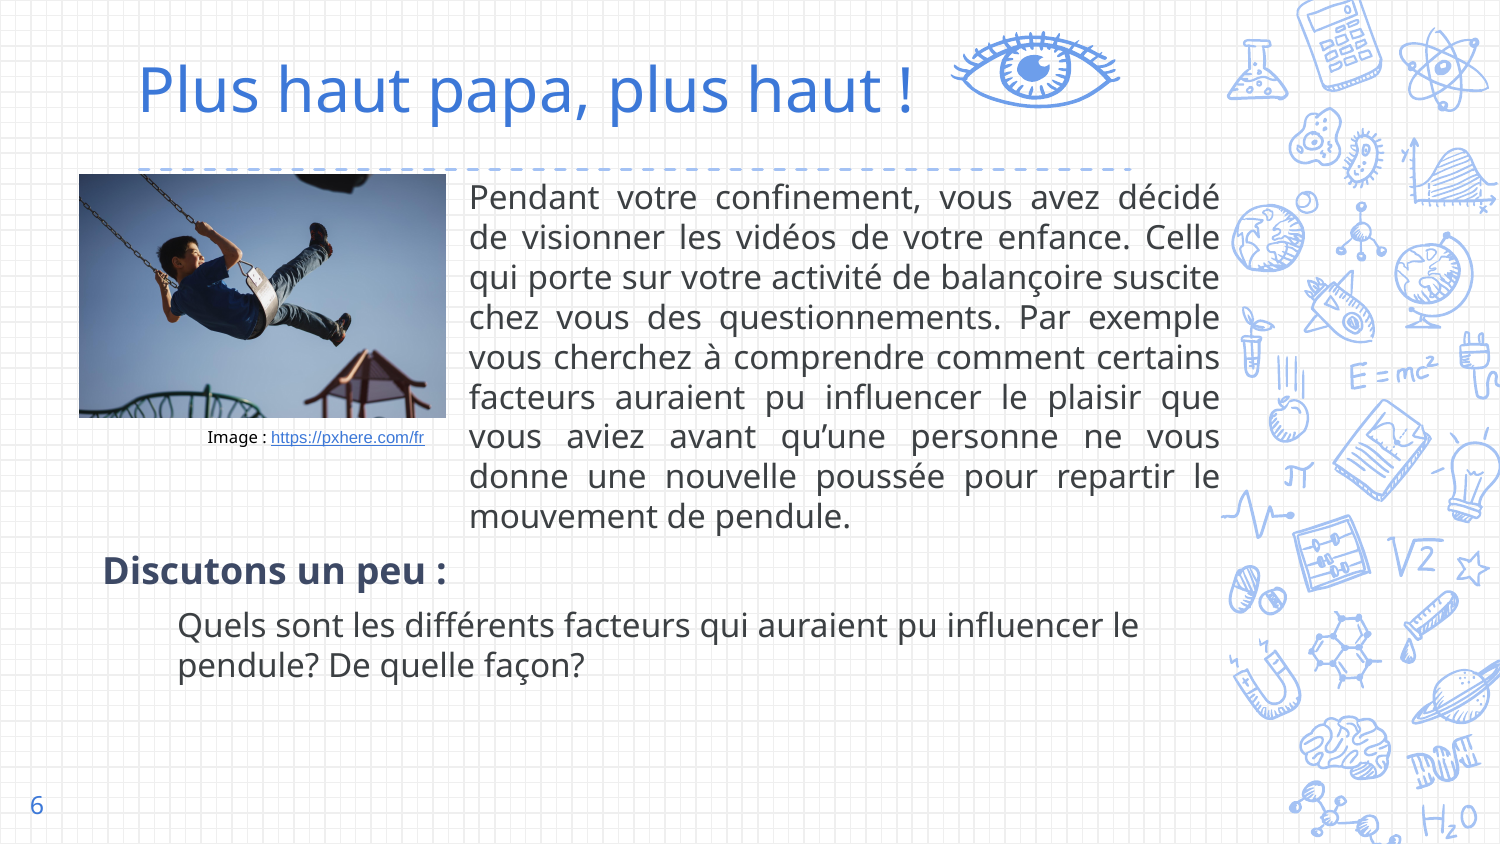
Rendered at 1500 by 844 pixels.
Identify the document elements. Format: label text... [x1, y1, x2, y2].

list Discutons un peu : Quels sont les différents facteurs qui auraient pu influencer le pendule? De quelle façon? [86, 532, 1206, 685]
title Plus haut papa, plus haut ! [122, 0, 932, 141]
text_box Image : https://pxhere.com/fr [192, 412, 534, 467]
text_box [950, 31, 1121, 109]
slide_number ‹#› [14, 774, 105, 840]
list Pendant votre confinement, vous avez décidé de visionner les vidéos de votre enfance. Celle qui porte sur votre activité de balançoire suscite chez vous des questionnements. Par exemple vous cherchez à comprendre comment certains facteurs auraient pu influencer le plaisir que vous aviez avant qu’une personne ne vous donne une nouvelle poussée pour repartir le mouvement de pendule. [453, 161, 1237, 556]
picture [79, 174, 446, 419]
